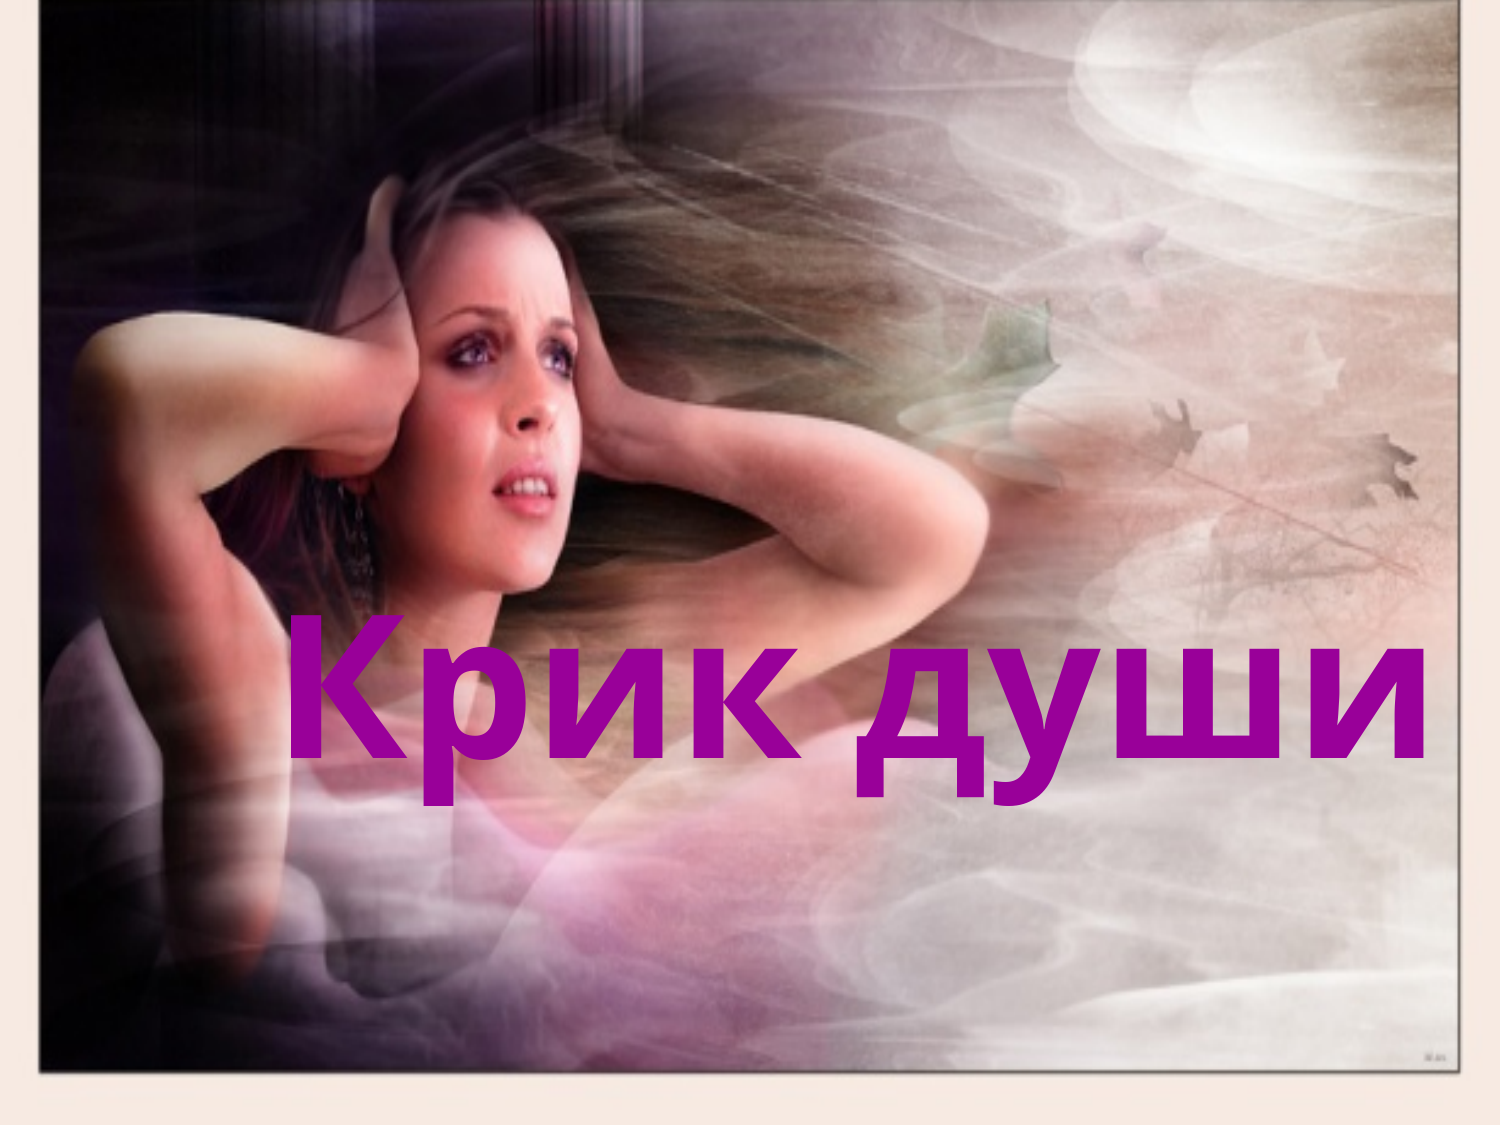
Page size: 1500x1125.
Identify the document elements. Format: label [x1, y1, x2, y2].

list [0, 0, 1500, 1125]
